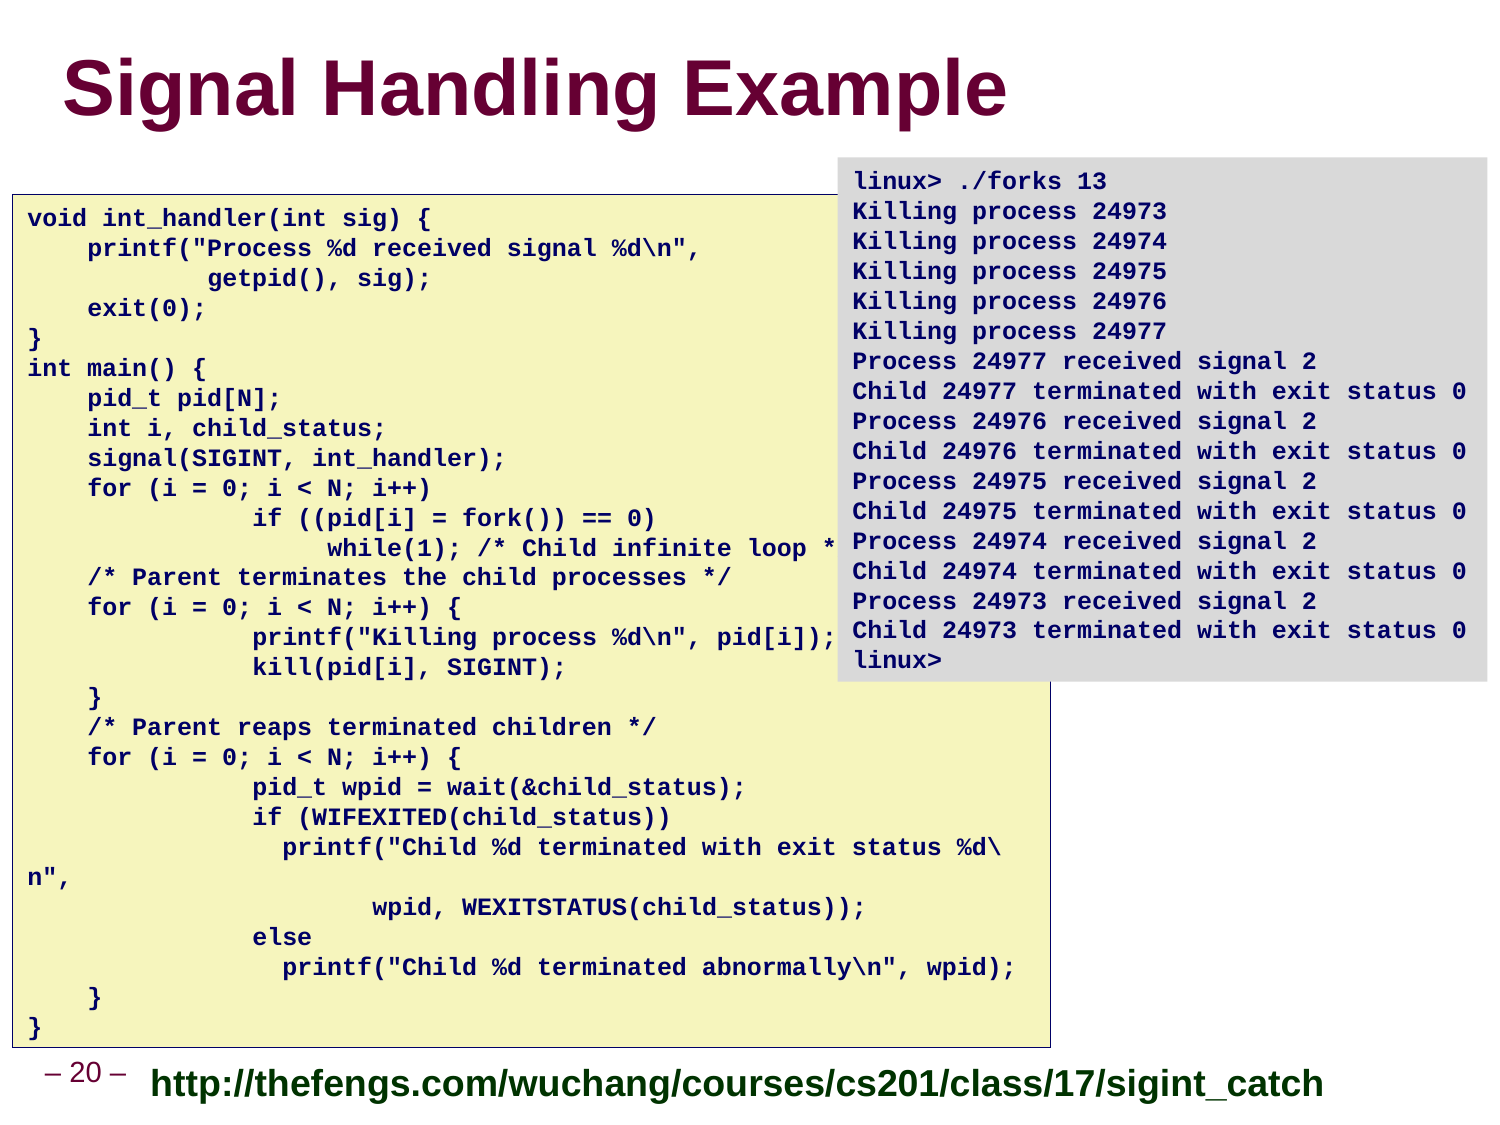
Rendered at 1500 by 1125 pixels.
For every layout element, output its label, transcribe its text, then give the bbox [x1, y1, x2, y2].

text_box linux> ./forks 13 Killing process 24973 Killing process 24974 Killing process 24975 Killing process 24976 Killing process 24977 Process 24977 received signal 2 Child 24977 terminated with exit status 0 Process 24976 received signal 2 Child 24976 terminated with exit status 0 Process 24975 received signal 2 Child 24975 terminated with exit status 0 Process 24974 received signal 2 Child 24974 terminated with exit status 0 Process 24973 received signal 2 Child 24973 terminated with exit status 0 linux> [837, 157, 1488, 682]
text_box http://thefengs.com/wuchang/courses/cs201/class/17/sigint_catch [50, 1054, 1426, 1113]
text_box Signal Handling Example [62, 43, 1250, 138]
text_box void int_handler(int sig) { printf("Process %d received signal %d\n", getpid(), sig); exit(0); } int main() { pid_t pid[N]; int i, child_status; signal(SIGINT, int_handler); for (i = 0; i < N; i++) if ((pid[i] = fork()) == 0) while(1); /* Child infinite loop */ /* Parent terminates the child processes */ for (i = 0; i < N; i++) { printf("Killing process %d\n", pid[i]); kill(pid[i], SIGINT); } /* Parent reaps terminated children */ for (i = 0; i < N; i++) { pid_t wpid = wait(&child_status); if (WIFEXITED(child_status)) printf("Child %d terminated with exit status %d\n", wpid, WEXITSTATUS(child_status)); else printf("Child %d terminated abnormally\n", wpid); } } [12, 193, 1050, 1048]
